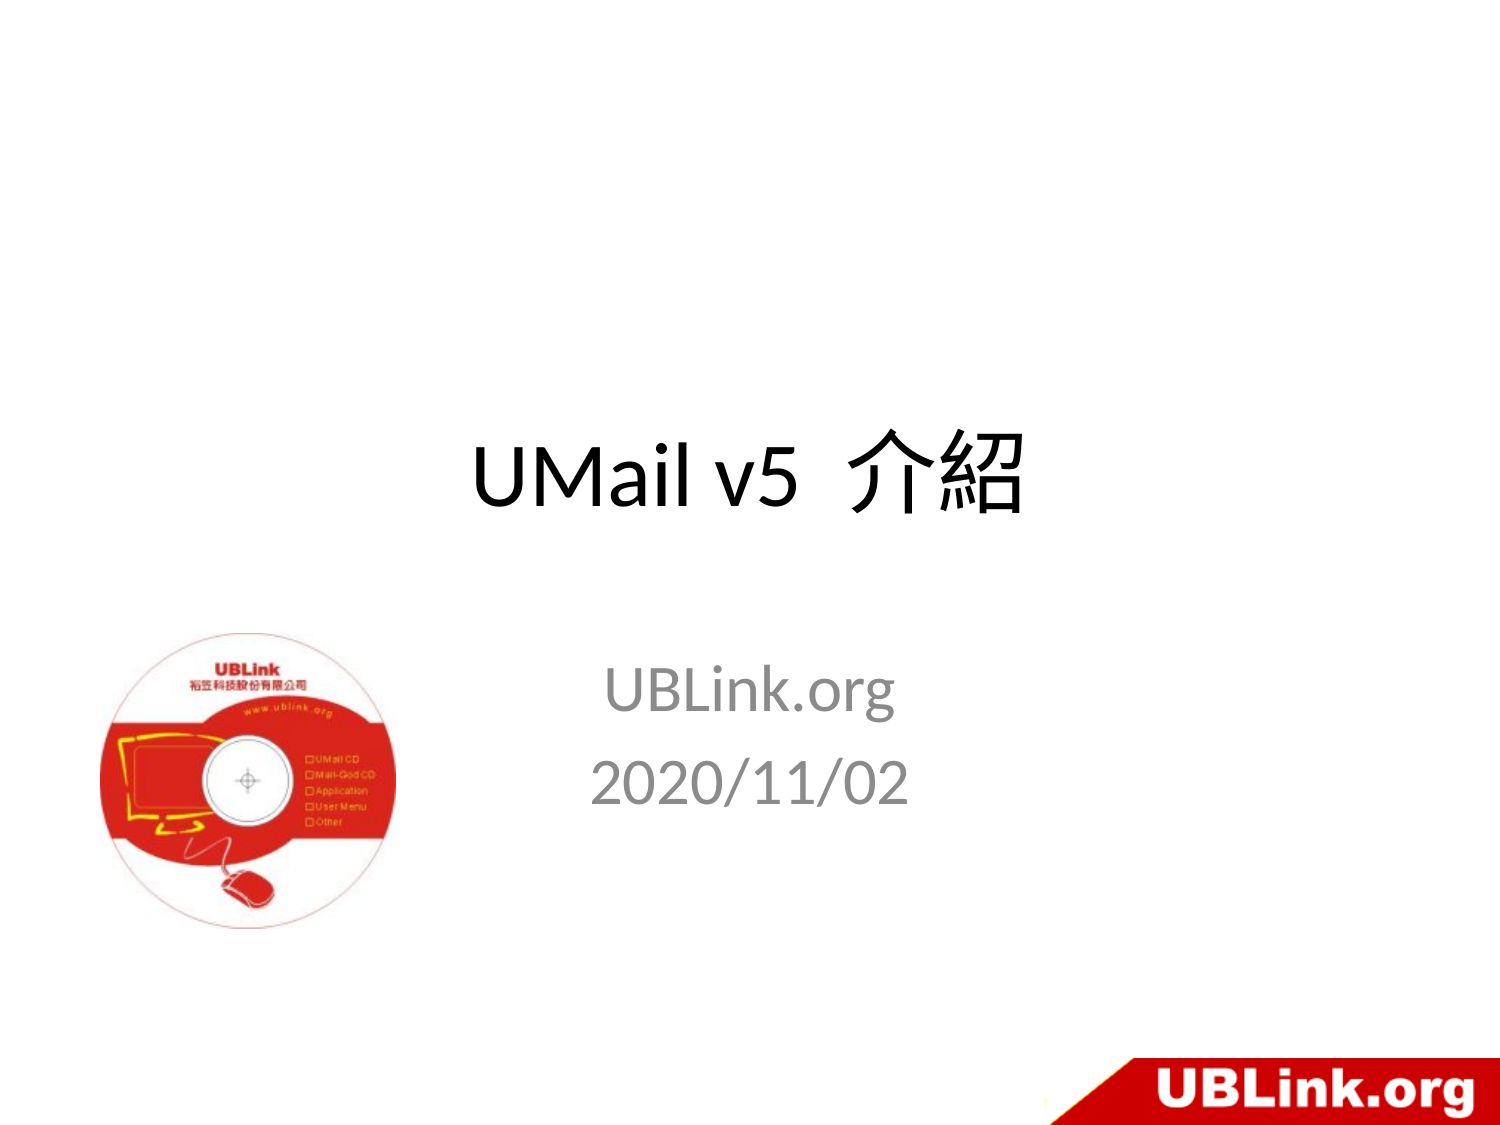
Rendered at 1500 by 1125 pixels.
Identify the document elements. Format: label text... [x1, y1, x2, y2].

picture [100, 633, 396, 929]
subtitle UBLink.org 2020/11/02 [400, 637, 1275, 925]
picture [1045, 1058, 1500, 1125]
title UMail v5 介紹 [112, 349, 1388, 591]
